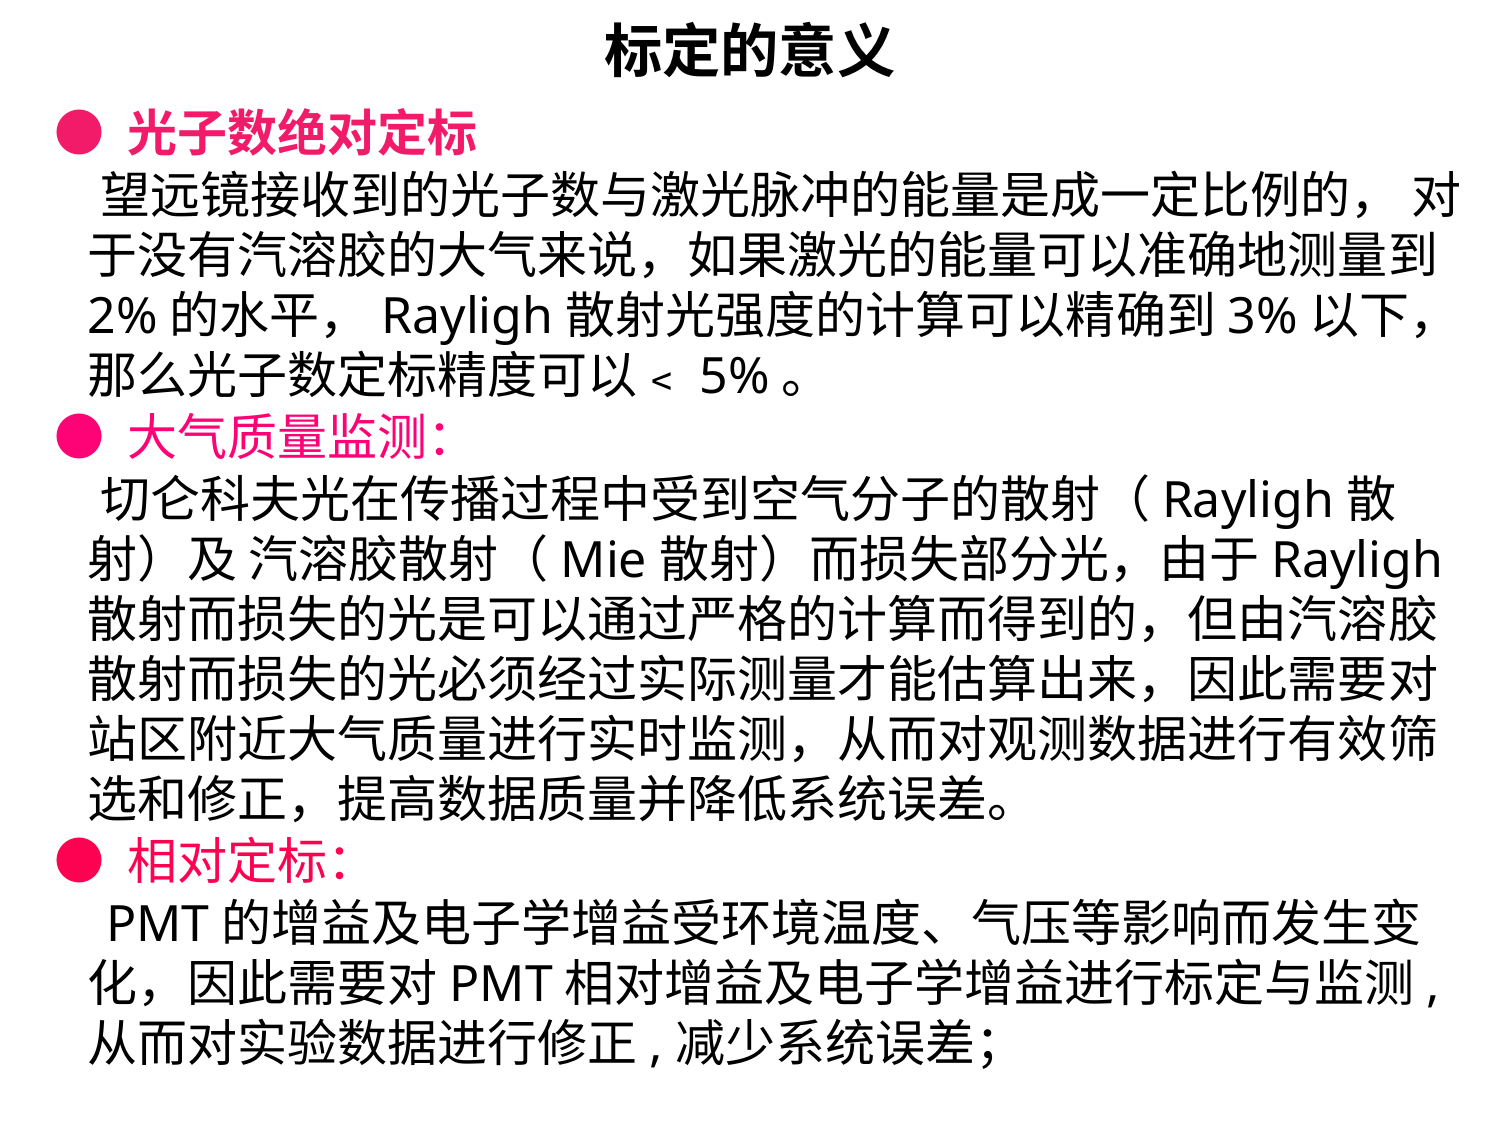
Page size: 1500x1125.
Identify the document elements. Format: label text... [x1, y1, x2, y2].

title 标定的意义 [74, 0, 1426, 93]
list ● 光子数绝对定标 望远镜接收到的光子数与激光脉冲的能量是成一定比例的， 对于没有汽溶胶的大气来说，如果激光的能量可以准确地测量到2%的水平，Rayligh散射光强度的计算可以精确到3%以下，那么光子数定标精度可以﹤5%。 ● 大气质量监测： 切仑科夫光在传播过程中受到空气分子的散射（Rayligh散射）及 汽溶胶散射（Mie散射）而损失部分光，由于Rayligh散射而损失的光是可以通过严格的计算而得到的，但由汽溶胶散射而损失的光必须经过实际测量才能估算出来，因此需要对站区附近大气质量进行实时监测，从而对观测数据进行有效筛选和修正，提高数据质量并降低系统误差。 ● 相对定标： PMT的增益及电子学增益受环境温度、气压等影响而发生变化，因此需要对PMT相对增益及电子学增益进行标定与监测,从而对实验数据进行修正,减少系统误差； [46, 93, 1485, 1108]
